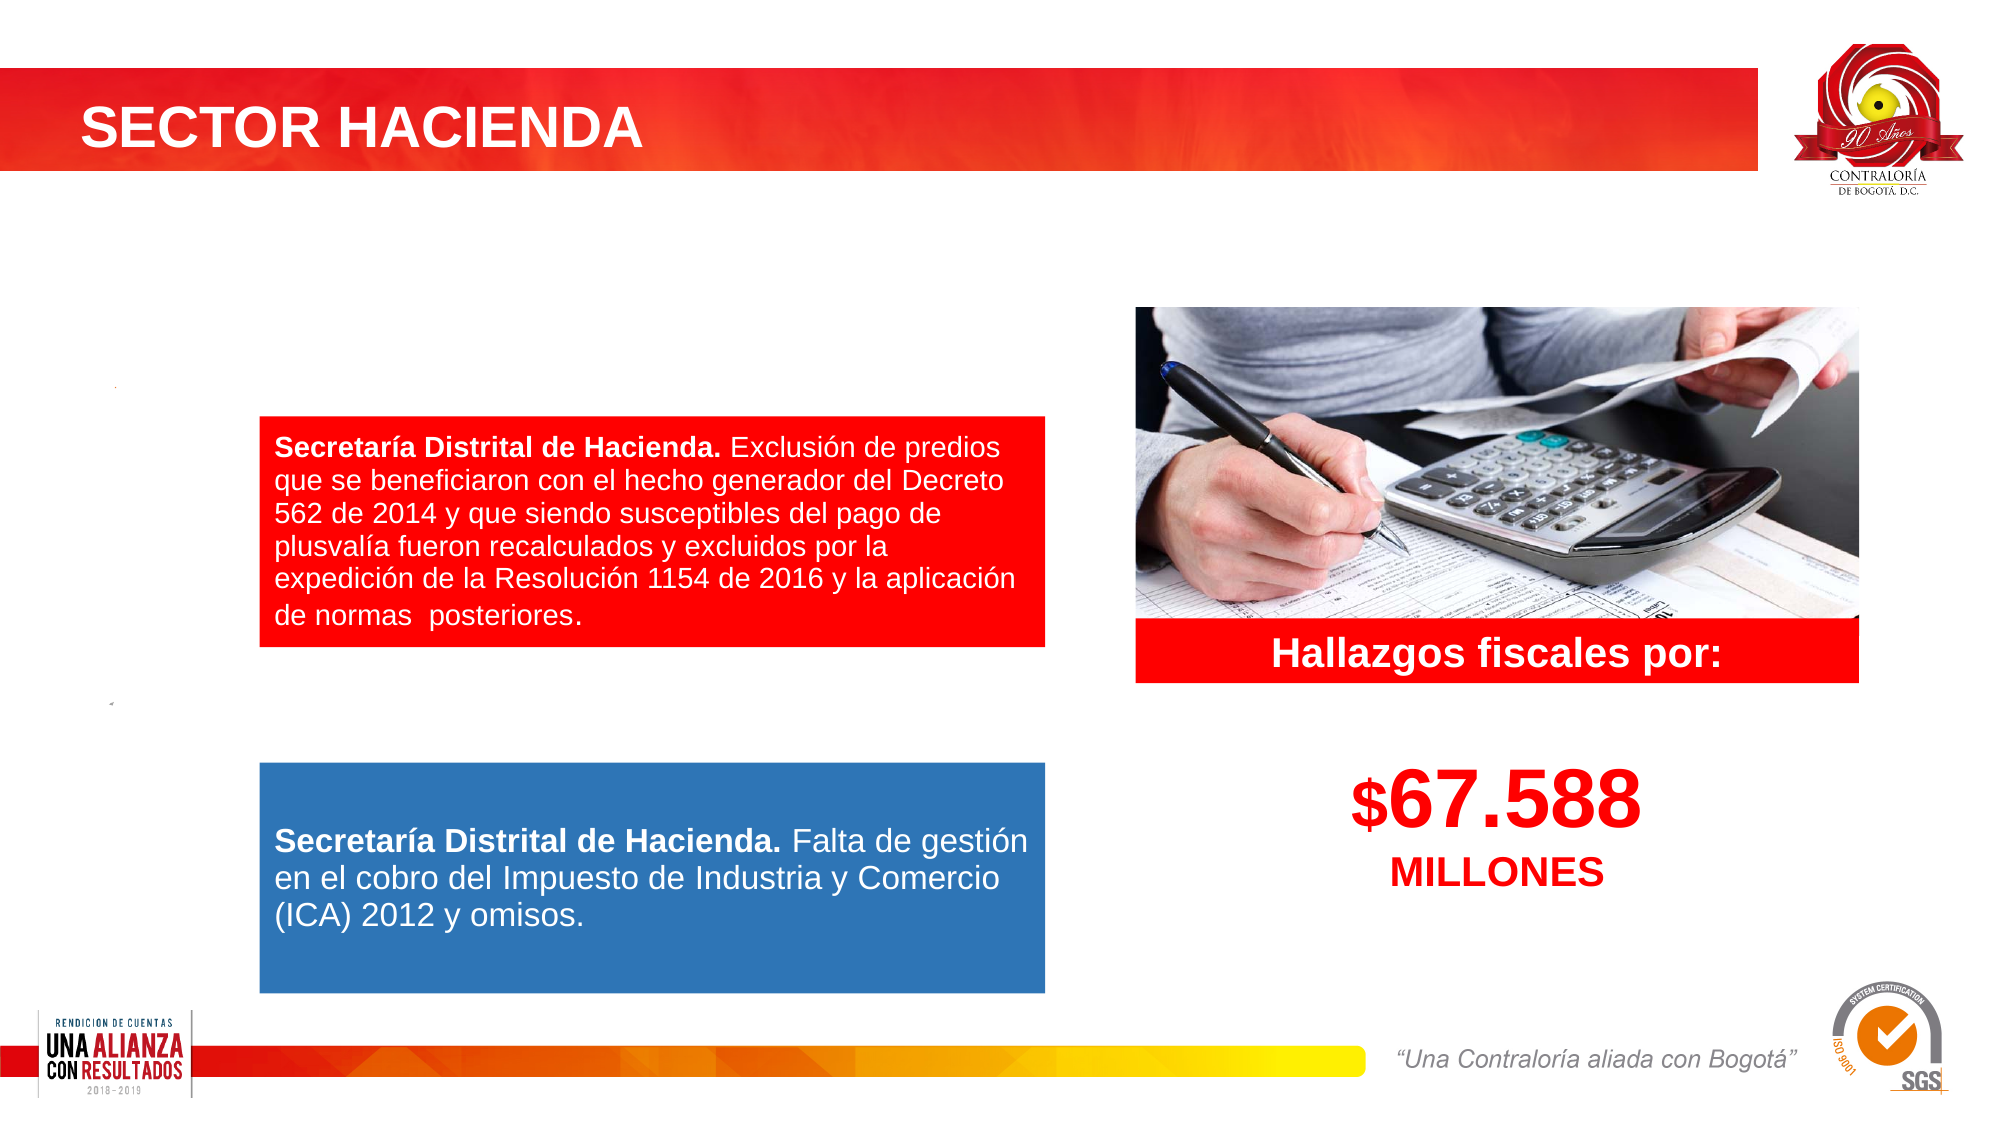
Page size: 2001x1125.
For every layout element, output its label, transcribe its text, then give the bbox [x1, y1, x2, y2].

text_box $67.588 MILLONES [1130, 736, 1865, 902]
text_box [106, 199, 1046, 1008]
picture [0, 0, 2001, 1125]
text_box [1135, 307, 1860, 684]
